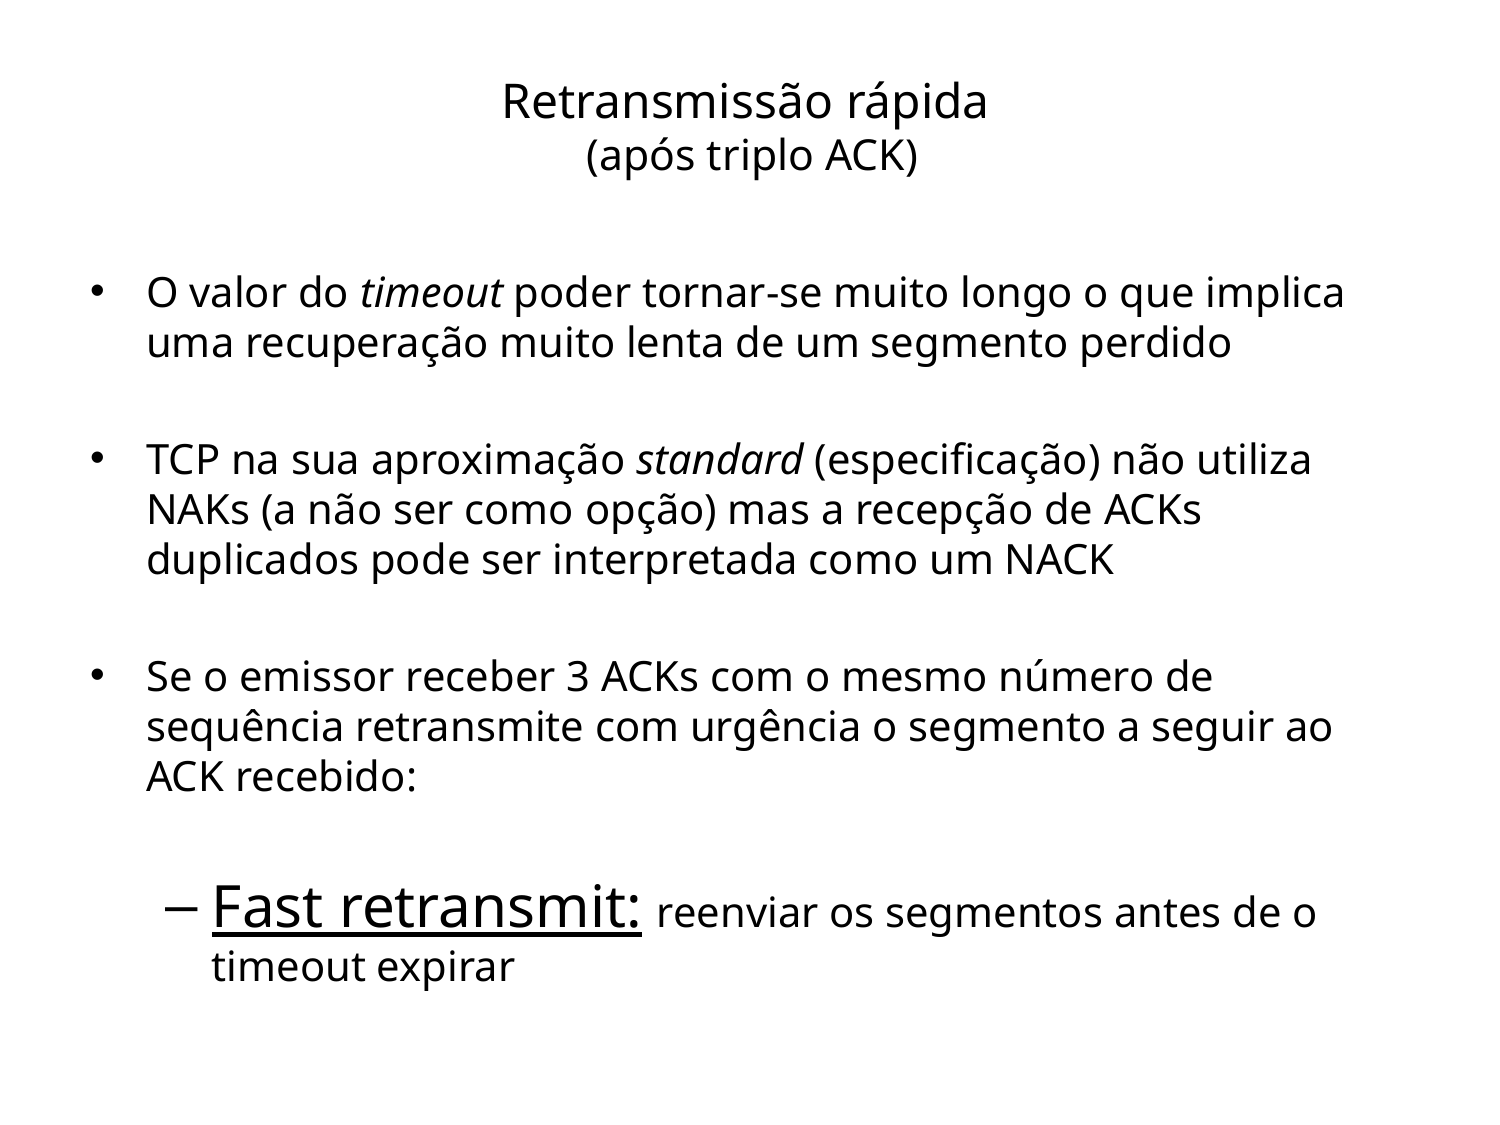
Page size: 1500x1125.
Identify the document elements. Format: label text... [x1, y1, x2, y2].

title Retransmissão rápida (após triplo ACK) [37, 62, 1468, 188]
list O valor do timeout poder tornar-se muito longo o que implica uma recuperação muito lenta de um segmento perdido TCP na sua aproximação standard (especificação) não utiliza NAKs (a não ser como opção) mas a recepção de ACKs duplicados pode ser interpretada como um NACK Se o emissor receber 3 ACKs com o mesmo número de sequência retransmite com urgência o segmento a seguir ao ACK recebido: Fast retransmit: reenviar os segmentos antes de o timeout expirar [75, 257, 1400, 1013]
